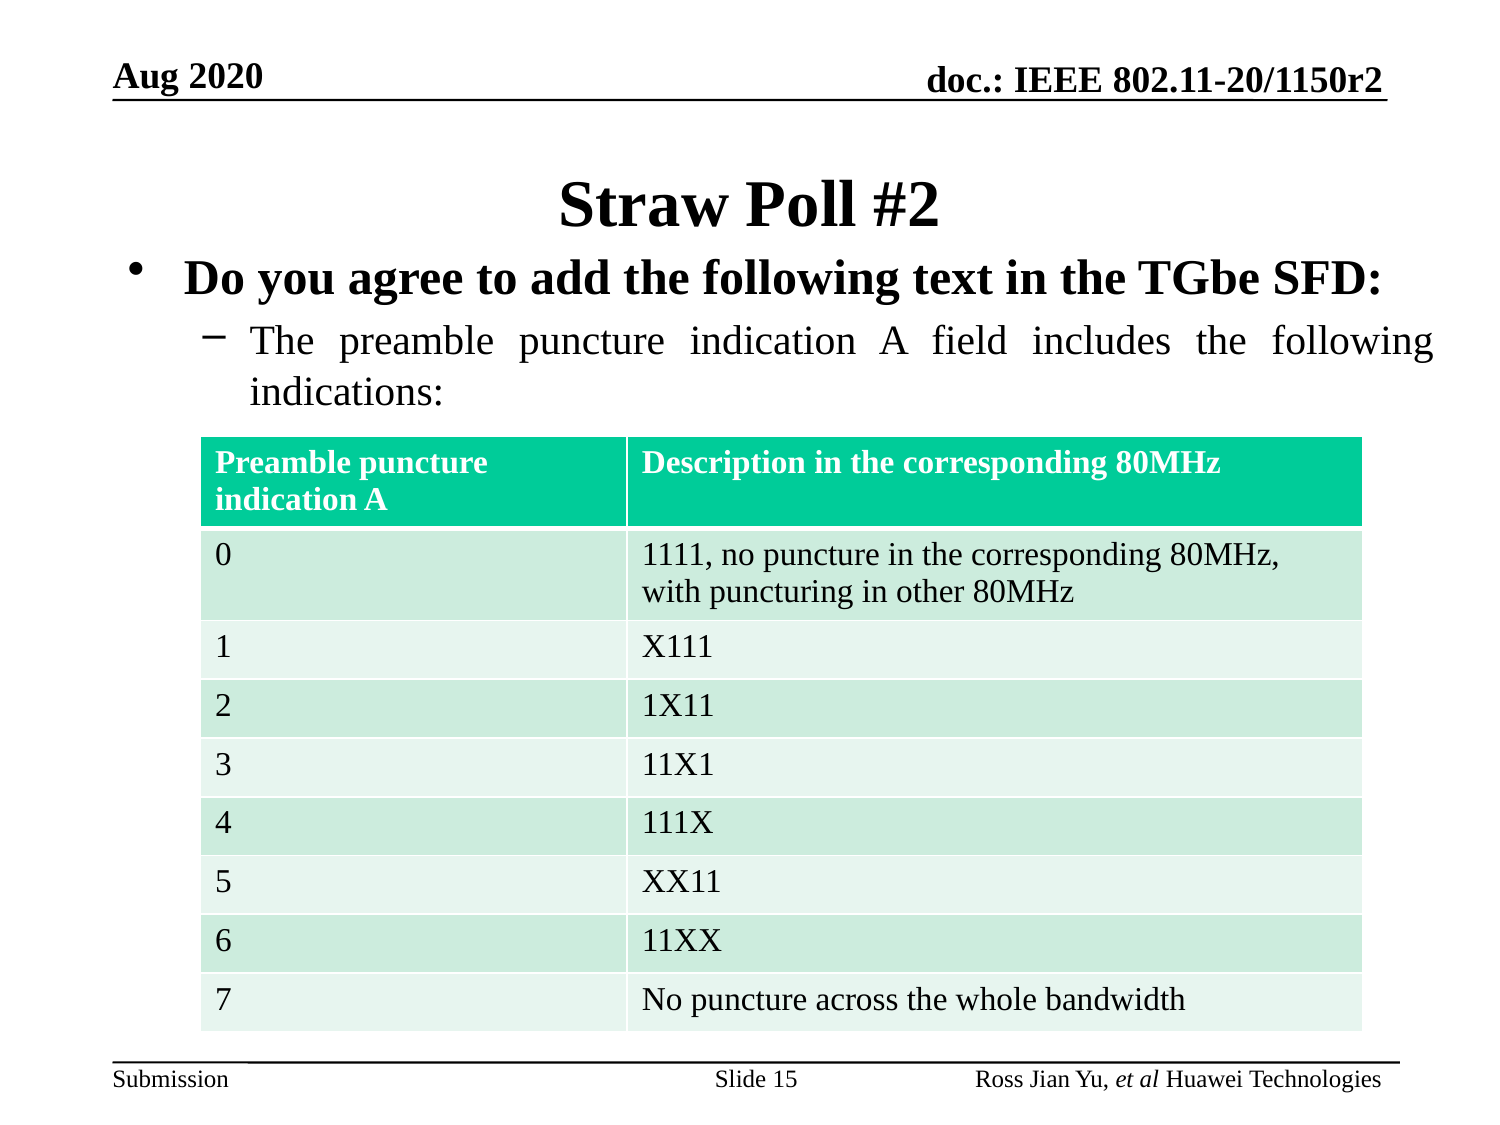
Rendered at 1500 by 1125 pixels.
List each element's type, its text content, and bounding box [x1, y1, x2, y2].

table_cell 11X1 [628, 739, 1362, 796]
table_cell 1 [201, 621, 626, 678]
table_cell 7 [201, 974, 626, 1031]
table_header Description in the corresponding 80MHz [628, 437, 1362, 526]
table_cell 4 [201, 798, 626, 855]
table_cell 111X [628, 798, 1362, 855]
table_cell 0 [201, 531, 626, 620]
table_cell No puncture across the whole bandwidth [628, 974, 1362, 1031]
table_cell XX11 [628, 856, 1362, 913]
table_cell 3 [201, 739, 626, 796]
title Straw Poll #2 [112, 112, 1388, 237]
table_cell 1111, no puncture in the corresponding 80MHz, with puncturing in other 80MHz [628, 531, 1362, 620]
table_header Preamble puncture indication A [201, 437, 626, 526]
table_cell 5 [201, 856, 626, 913]
table_cell X111 [628, 621, 1362, 678]
table_cell 1X11 [628, 680, 1362, 737]
slide_number Slide 15 [712, 1061, 800, 1093]
table_cell 6 [201, 915, 626, 972]
table_cell 11XX [628, 915, 1362, 972]
table_cell 2 [201, 680, 626, 737]
list Do you agree to add the following text in the TGbe SFD: The preamble puncture indication A field includes the following indications: [112, 237, 1451, 413]
